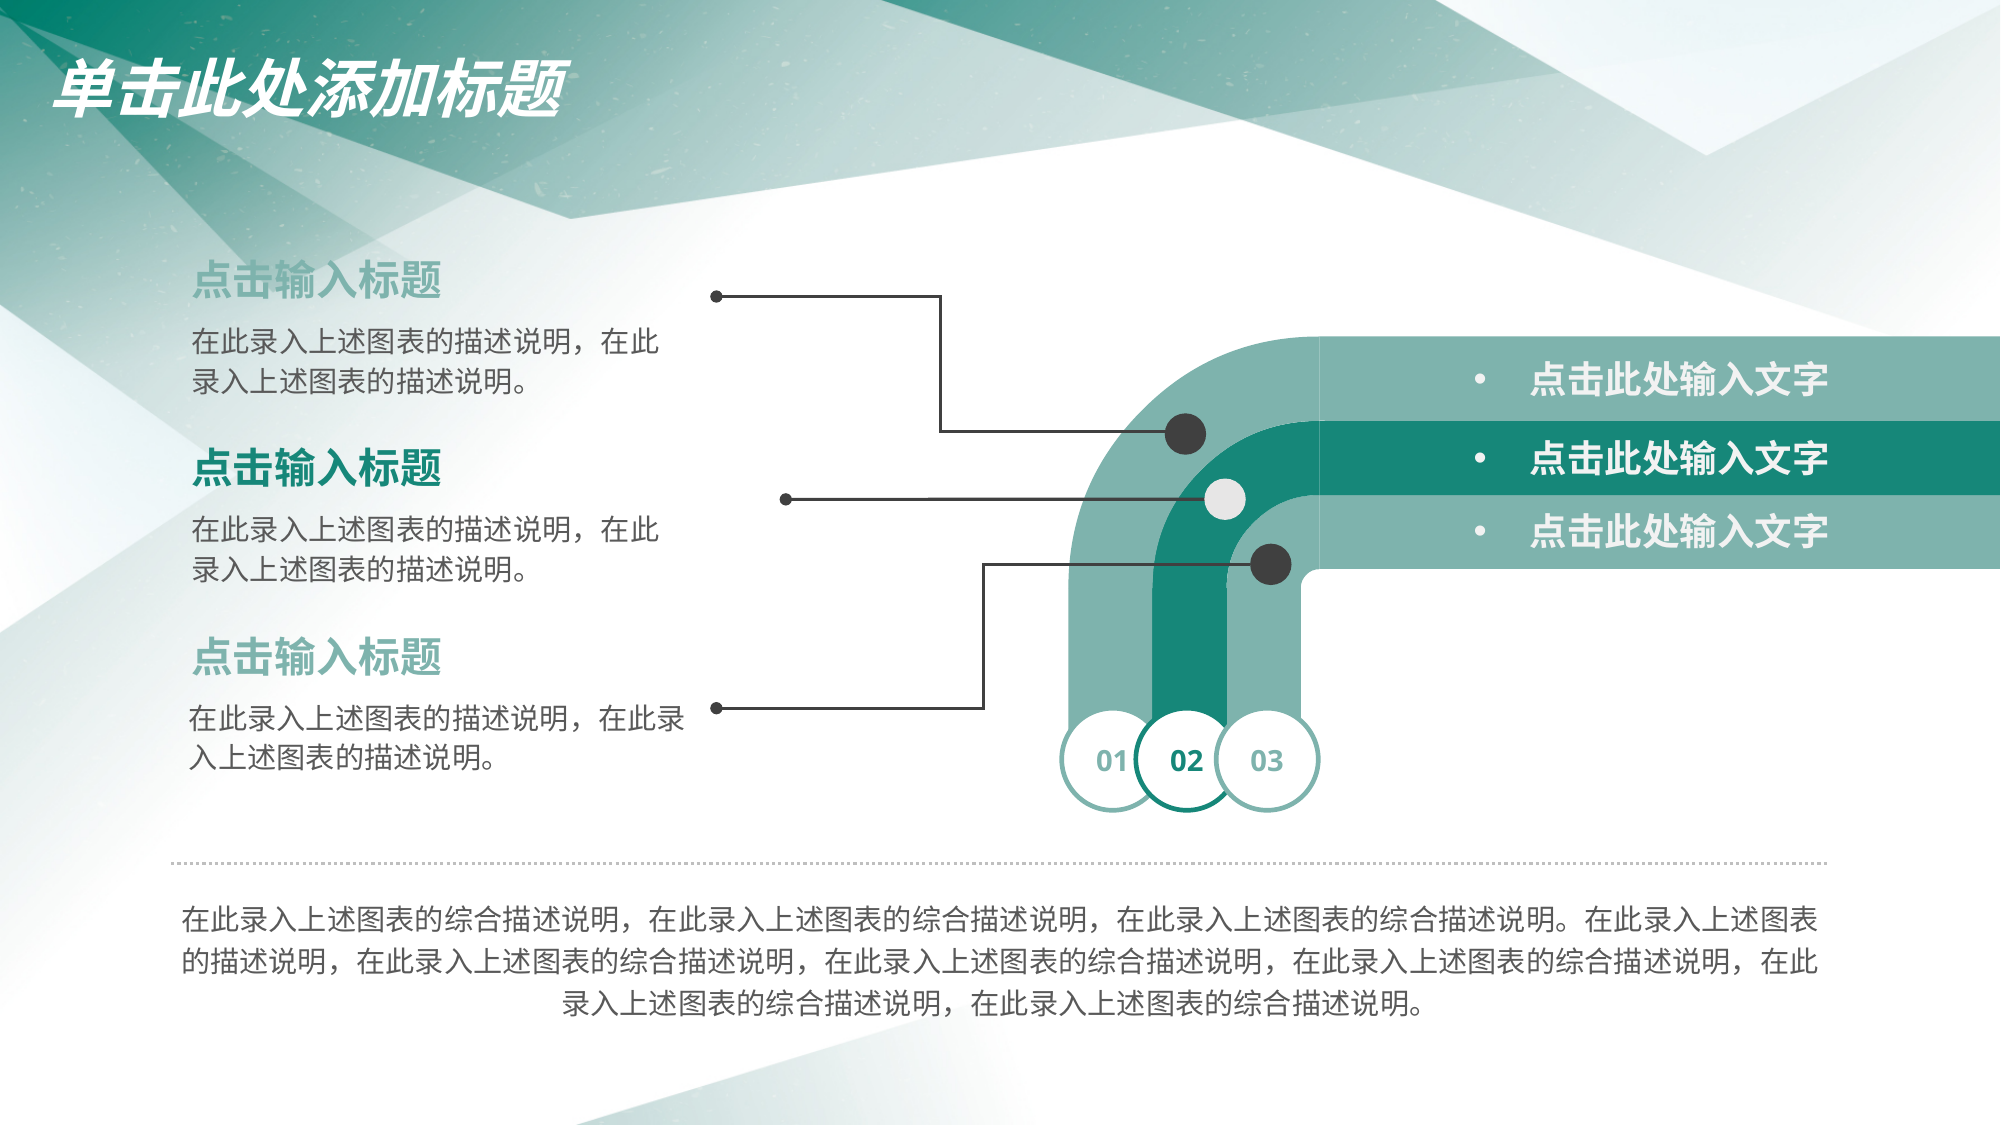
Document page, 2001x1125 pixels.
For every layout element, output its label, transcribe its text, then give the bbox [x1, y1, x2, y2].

text_box 在此录入上述图表的描述说明，在此录入上述图表的描述说明。 [173, 687, 713, 783]
title 单击此处添加标题 [33, 49, 1759, 134]
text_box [716, 296, 1165, 432]
text_box 点击输入标题 [176, 246, 595, 311]
text_box 点击输入标题 [176, 623, 595, 687]
text_box 在此录入上述图表的综合描述说明，在此录入上述图表的综合描述说明，在此录入上述图表的综合描述说明。在此录入上述图表的描述说明，在此录入上述图表的综合描述说明，在此录入上述图表的综合描述说明，在此录入上述图表的综合描述说明，在此录入上述图表的综合描述说明，在此录入上述图表的综合描述说明。 [161, 886, 1839, 1028]
text_box 在此录入上述图表的描述说明，在此录入上述图表的描述说明。 [176, 499, 689, 594]
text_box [1068, 336, 2000, 760]
text_box 点击输入标题 [176, 434, 595, 499]
picture [0, 0, 2001, 1125]
text_box 在此录入上述图表的描述说明，在此录入上述图表的描述说明。 [176, 311, 689, 406]
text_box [716, 564, 1251, 709]
text_box 02 [1134, 760, 1227, 812]
text_box 03 [1215, 760, 1320, 812]
text_box 01 [1060, 732, 1149, 812]
